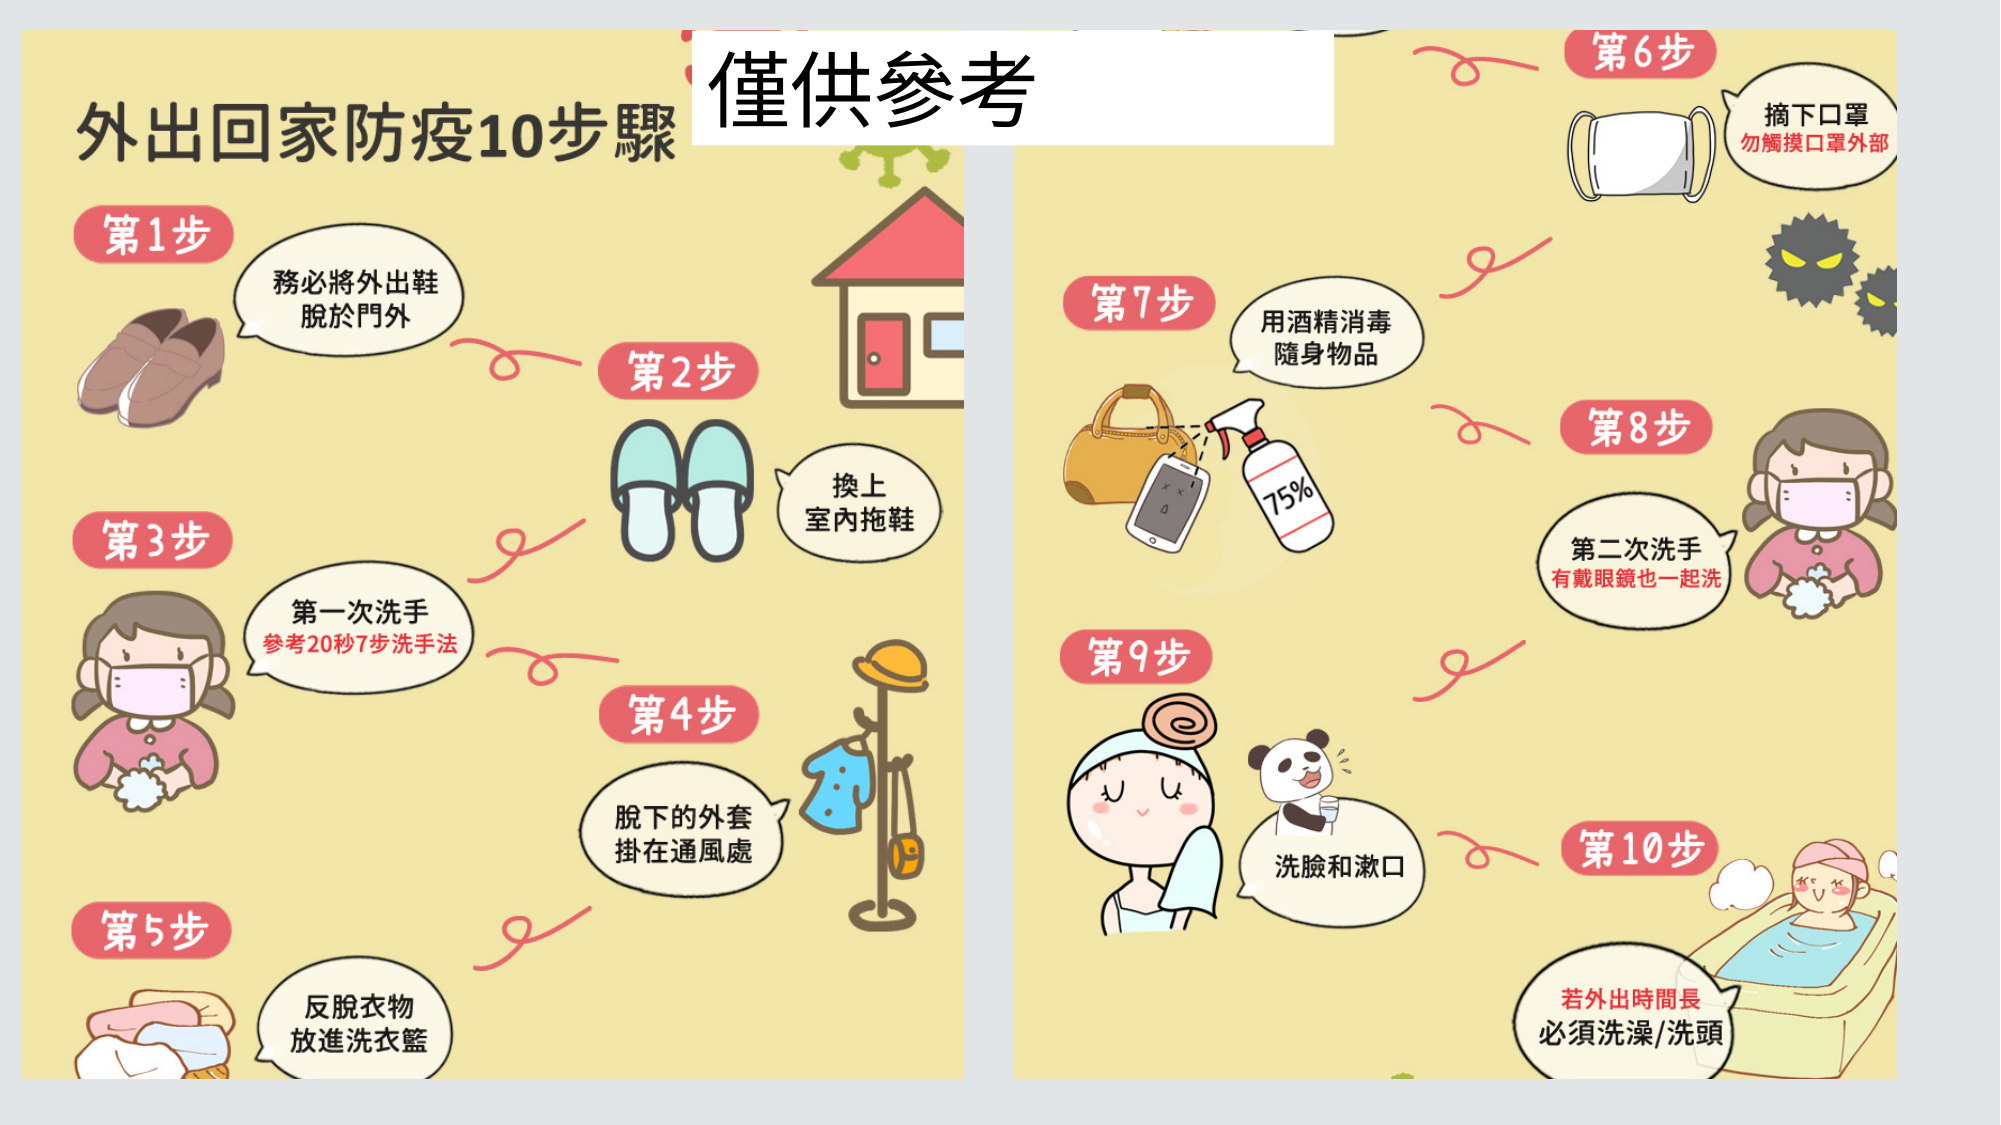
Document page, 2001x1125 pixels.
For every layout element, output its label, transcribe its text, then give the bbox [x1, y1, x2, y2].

picture [999, 30, 1898, 1079]
picture [21, 30, 965, 1079]
text_box 僅供參考 [965, 30, 999, 146]
